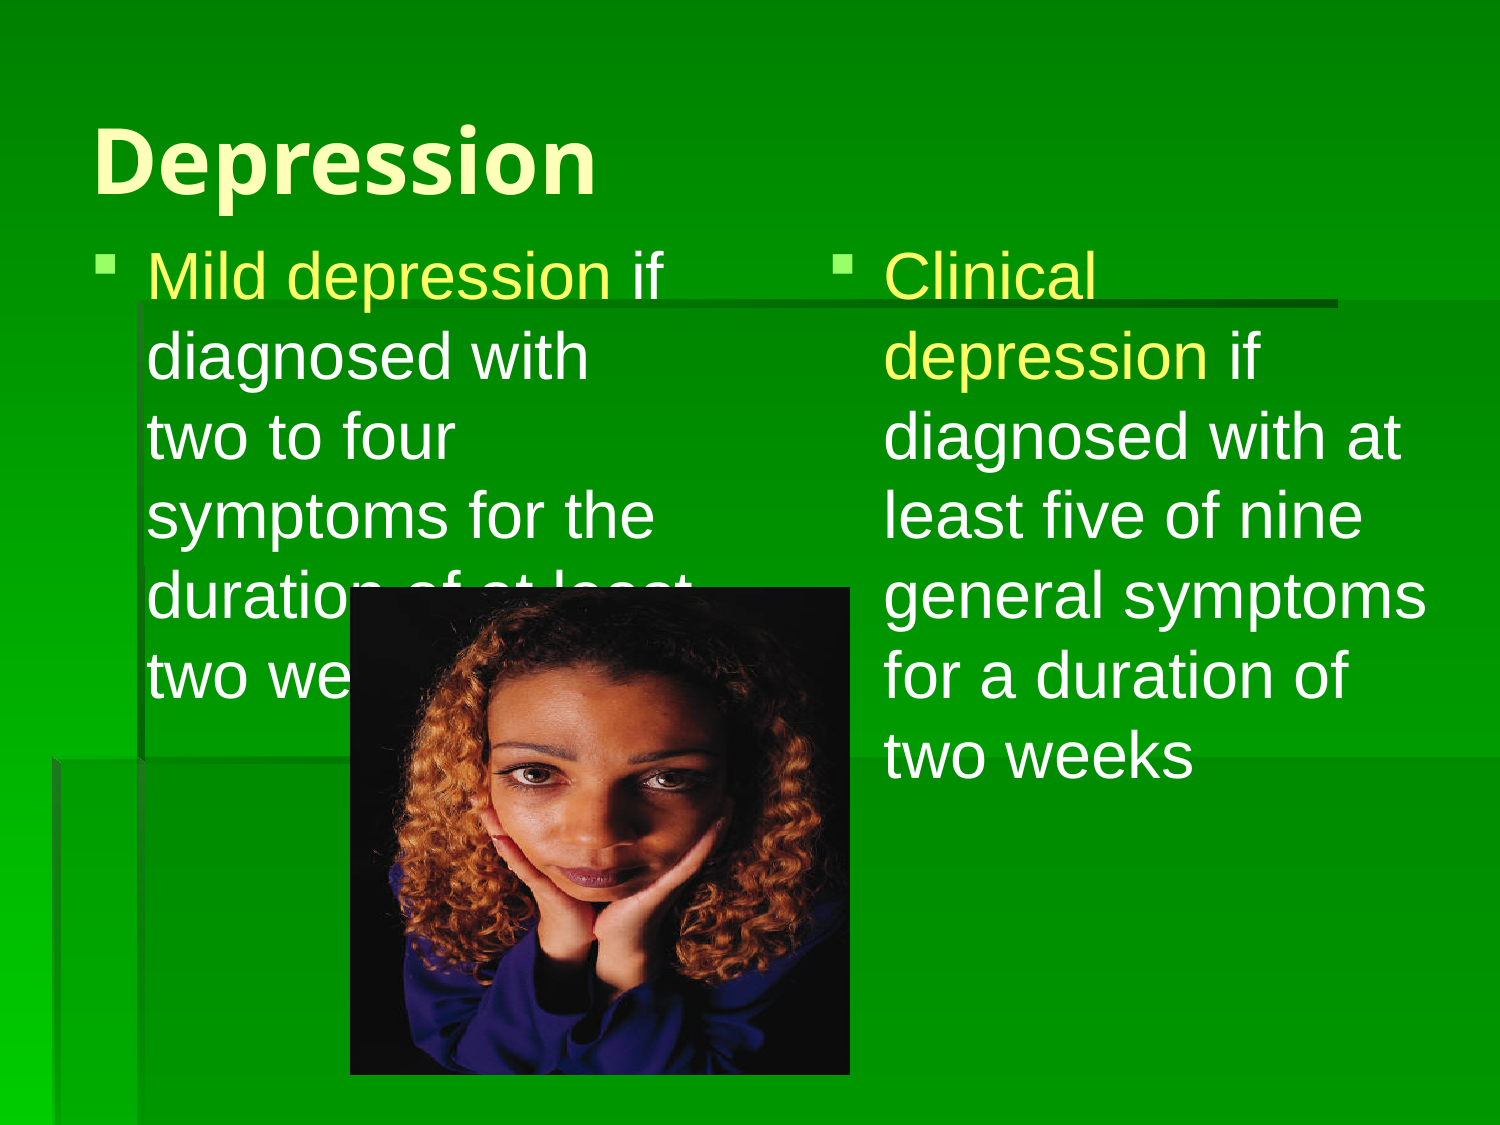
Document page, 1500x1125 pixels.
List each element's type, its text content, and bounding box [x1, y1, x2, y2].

list Clinical depression if diagnosed with at least five of nine general symptoms for a duration of two weeks [812, 224, 1458, 913]
list Mild depression if diagnosed with two to four symptoms for the duration of at least two weeks [74, 224, 720, 913]
picture [349, 587, 851, 1076]
title Depression [74, 39, 1451, 276]
